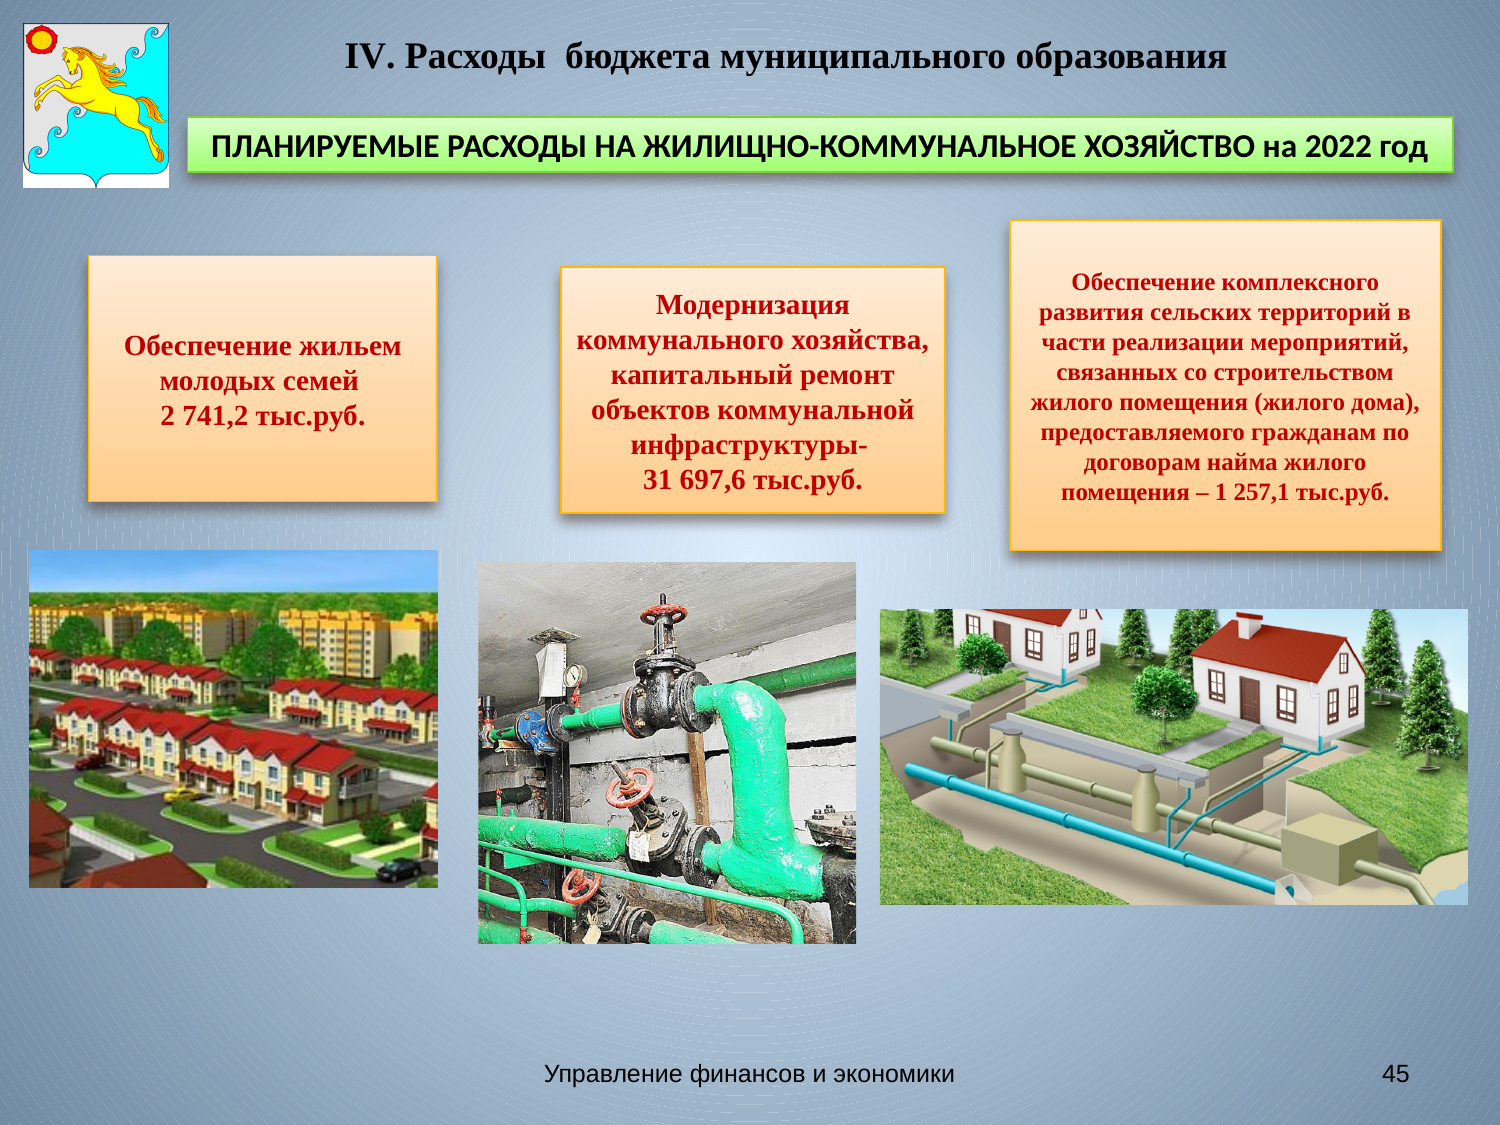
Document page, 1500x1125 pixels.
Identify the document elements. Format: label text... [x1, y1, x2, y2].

text_box Обеспечение комплексного развития сельских территорий в части реализации мероприятий, связанных со строительством жилого помещения (жилого дома), предоставляемого гражданам по договорам найма жилого помещения – 1 257,1 тыс.руб. [1009, 219, 1442, 551]
picture [23, 23, 169, 188]
text_box ПЛАНИРУЕМЫЕ РАСХОДЫ НА ЖИЛИЩНО-КОММУНАЛЬНОЕ ХОЗЯЙСТВО на 2022 год [187, 116, 1454, 173]
text_box IV. Расходы бюджета муниципального образования [222, 23, 1360, 84]
text_box Модернизация коммунального хозяйства, капитальный ремонт объектов коммунальной инфраструктуры- 31 697,6 тыс.руб. [560, 266, 946, 514]
text_box Обеспечение жильем молодых семей 2 741,2 тыс.руб. [88, 255, 438, 502]
footer Управление финансов и экономики [512, 1042, 988, 1103]
slide_number 45 [1074, 1042, 1425, 1103]
picture [879, 609, 1469, 906]
picture [477, 562, 857, 944]
picture [29, 550, 438, 889]
